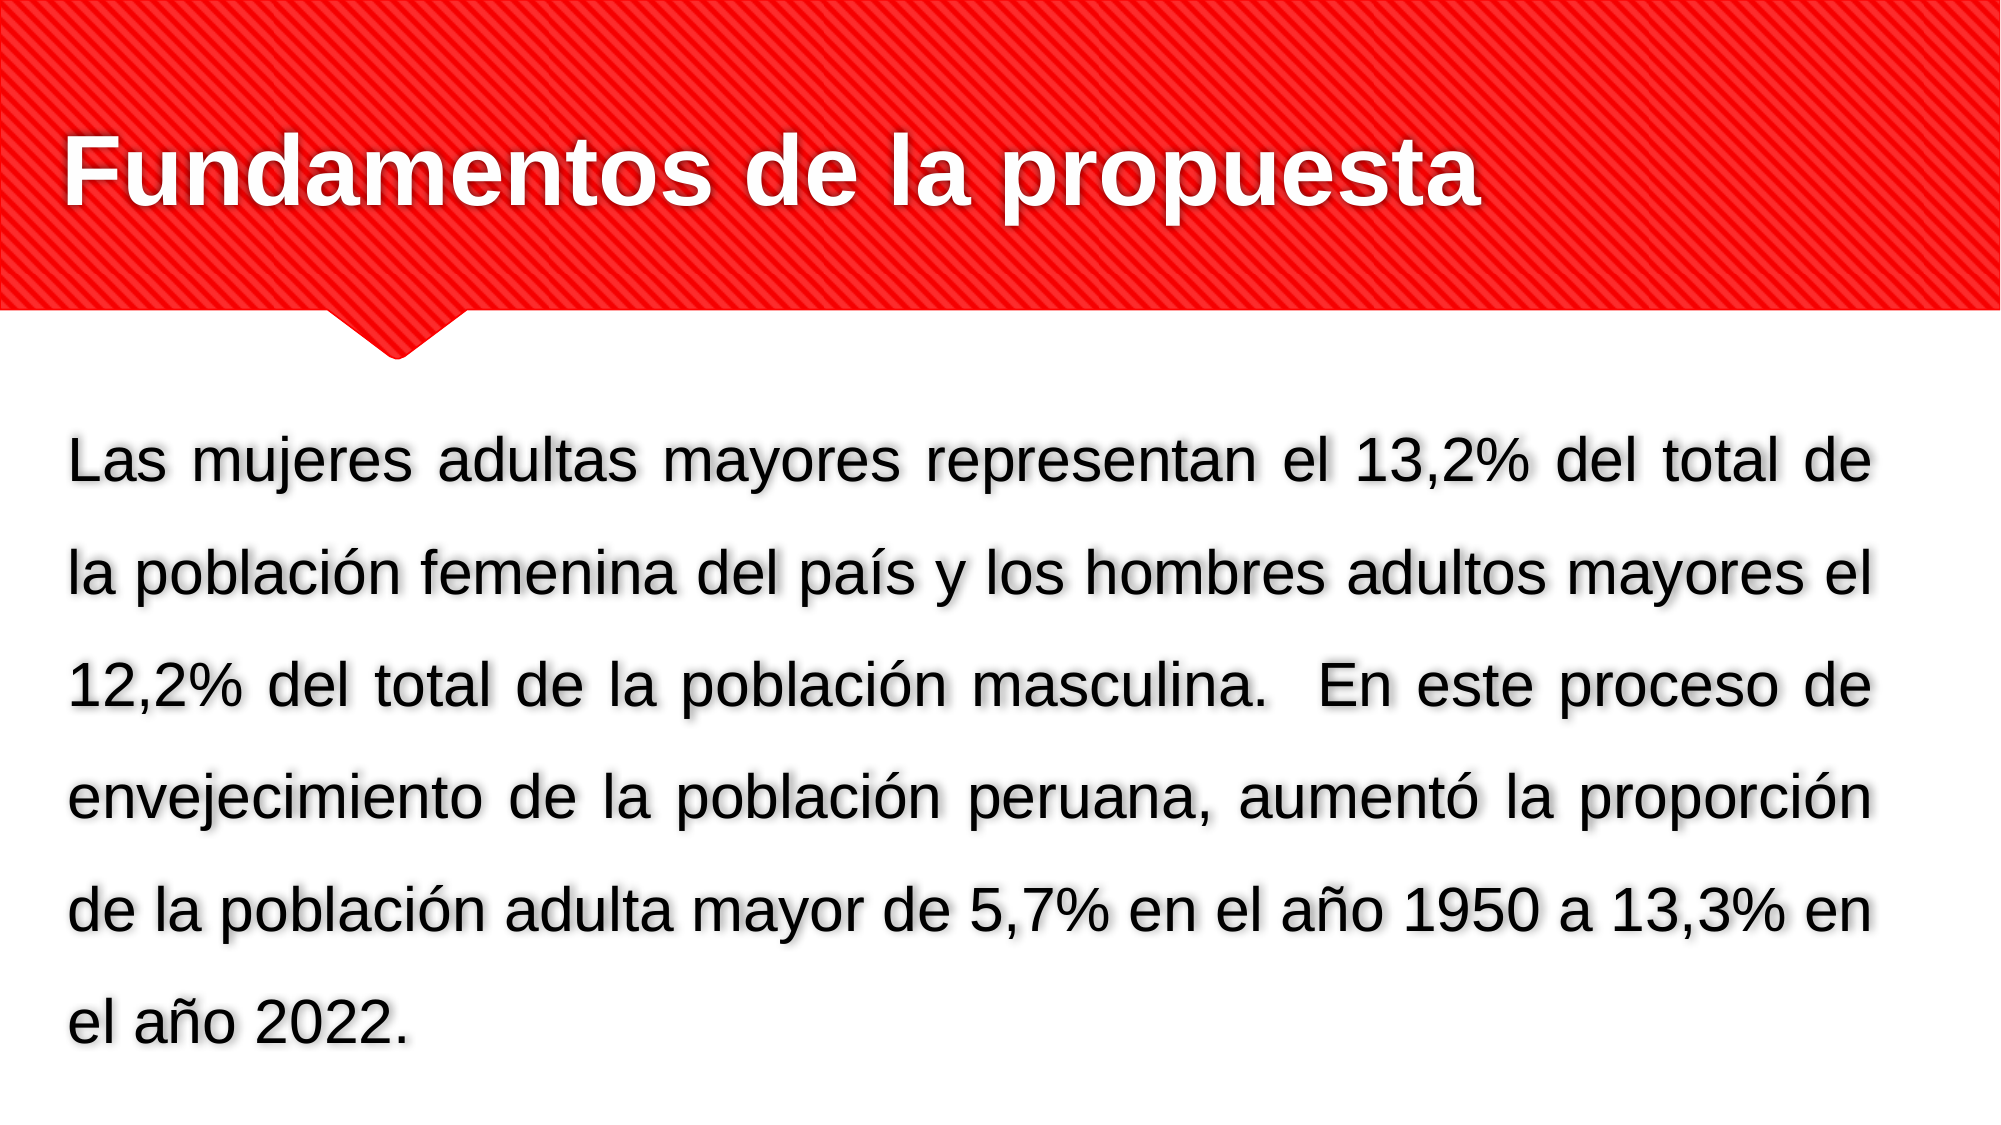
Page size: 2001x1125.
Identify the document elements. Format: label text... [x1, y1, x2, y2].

text_box Fundamentos de la propuesta [46, 104, 1516, 233]
picture [1, 1, 1999, 357]
list Las mujeres adultas mayores representan el 13,2% del total de la población femenina del país y los hombres adultos mayores el 12,2% del total de la población masculina. En este proceso de envejecimiento de la población peruana, aumentó la proporción de la población adulta mayor de 5,7% en el año 1950 a 13,3% en el año 2022. [46, 361, 1909, 1077]
